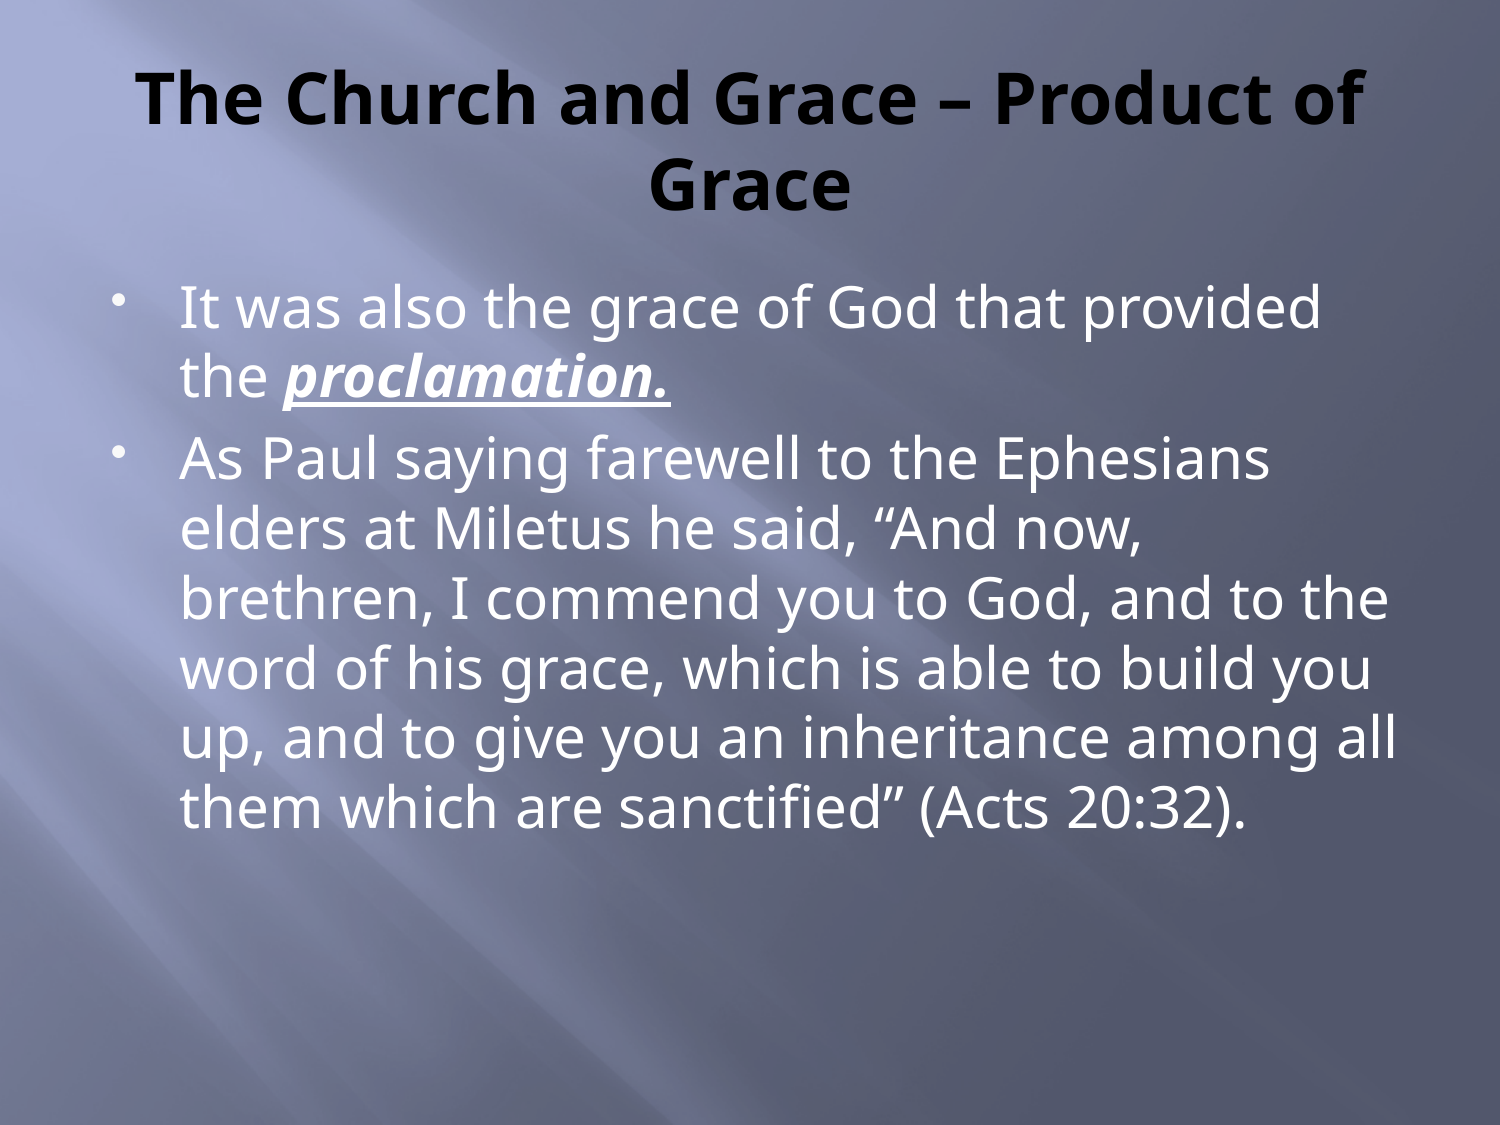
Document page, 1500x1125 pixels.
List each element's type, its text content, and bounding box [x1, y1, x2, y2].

title The Church and Grace – Product of Grace [75, 45, 1425, 233]
list It was also the grace of God that provided the proclamation. As Paul saying farewell to the Ephesians elders at Miletus he said, “And now, brethren, I commend you to God, and to the word of his grace, which is able to build you up, and to give you an inheritance among all them which are sanctified” (Acts 20:32). [75, 262, 1425, 1035]
